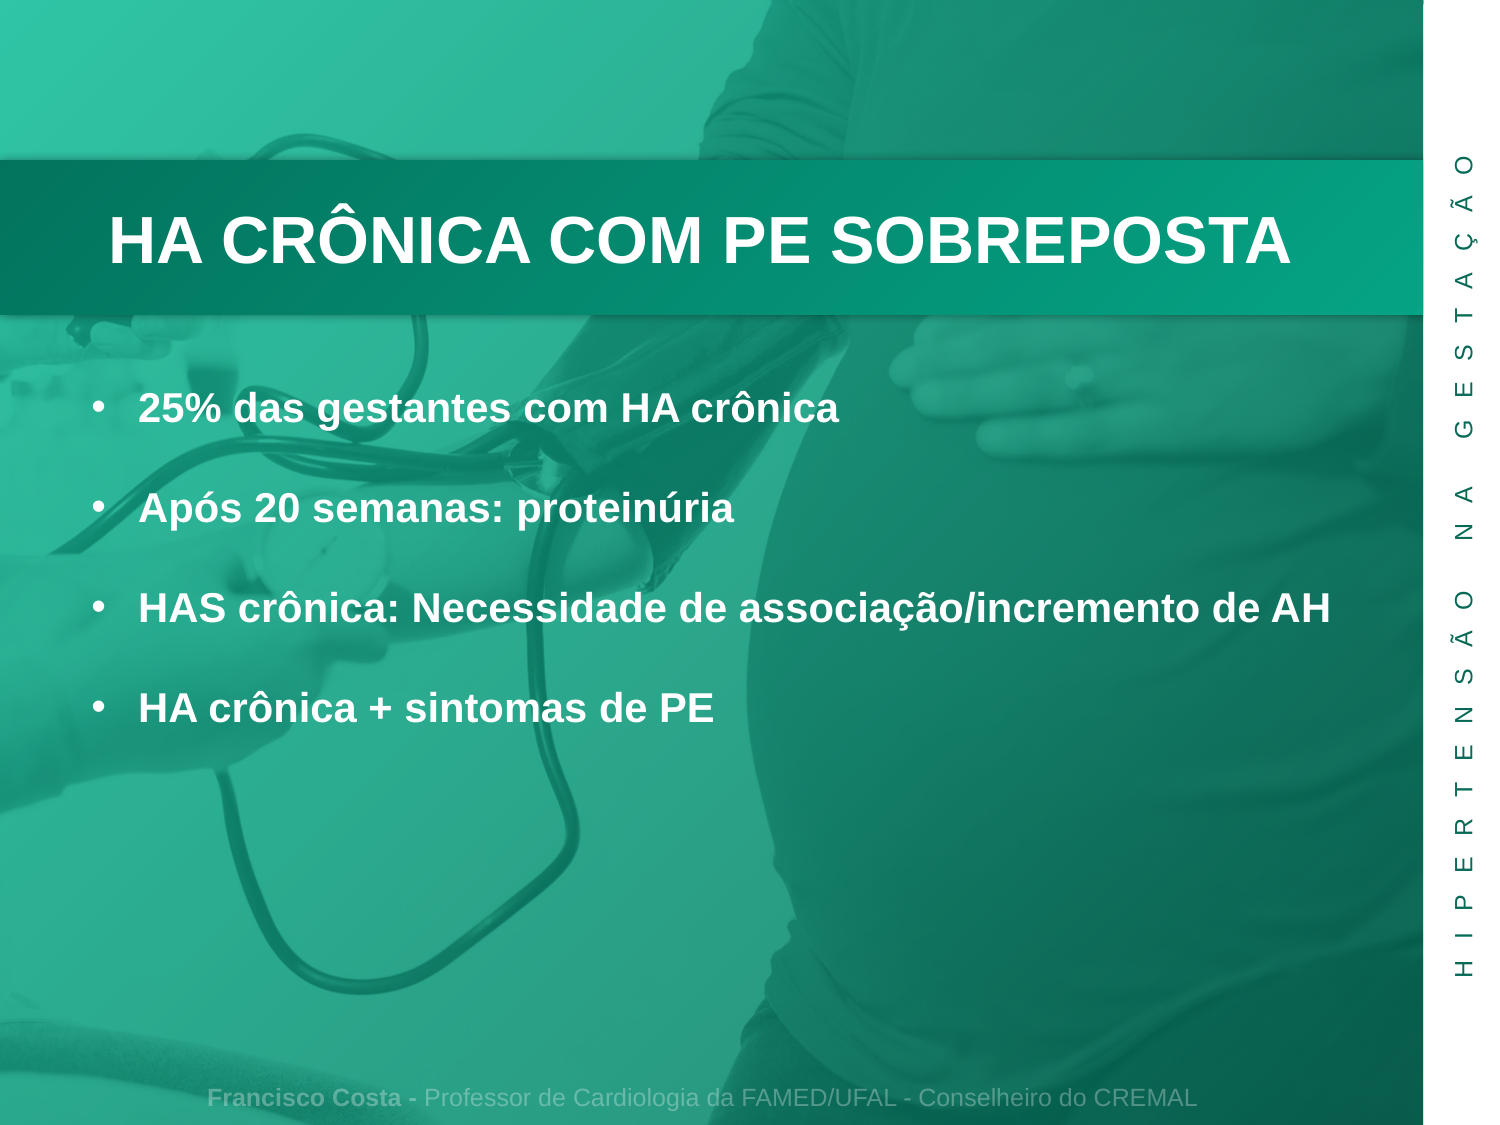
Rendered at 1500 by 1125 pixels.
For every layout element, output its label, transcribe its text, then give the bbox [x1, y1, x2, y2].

text_box [0, 159, 1417, 316]
text_box HA CRÔNICA COM PE SOBREPOSTA [94, 189, 1330, 285]
text_box 25% das gestantes com HA crônica Após 20 semanas: proteinúria HAS crônica: Necessidade de associação/incremento de AH HA crônica + sintomas de PE [76, 373, 1388, 839]
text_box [1423, 4, 1500, 1125]
